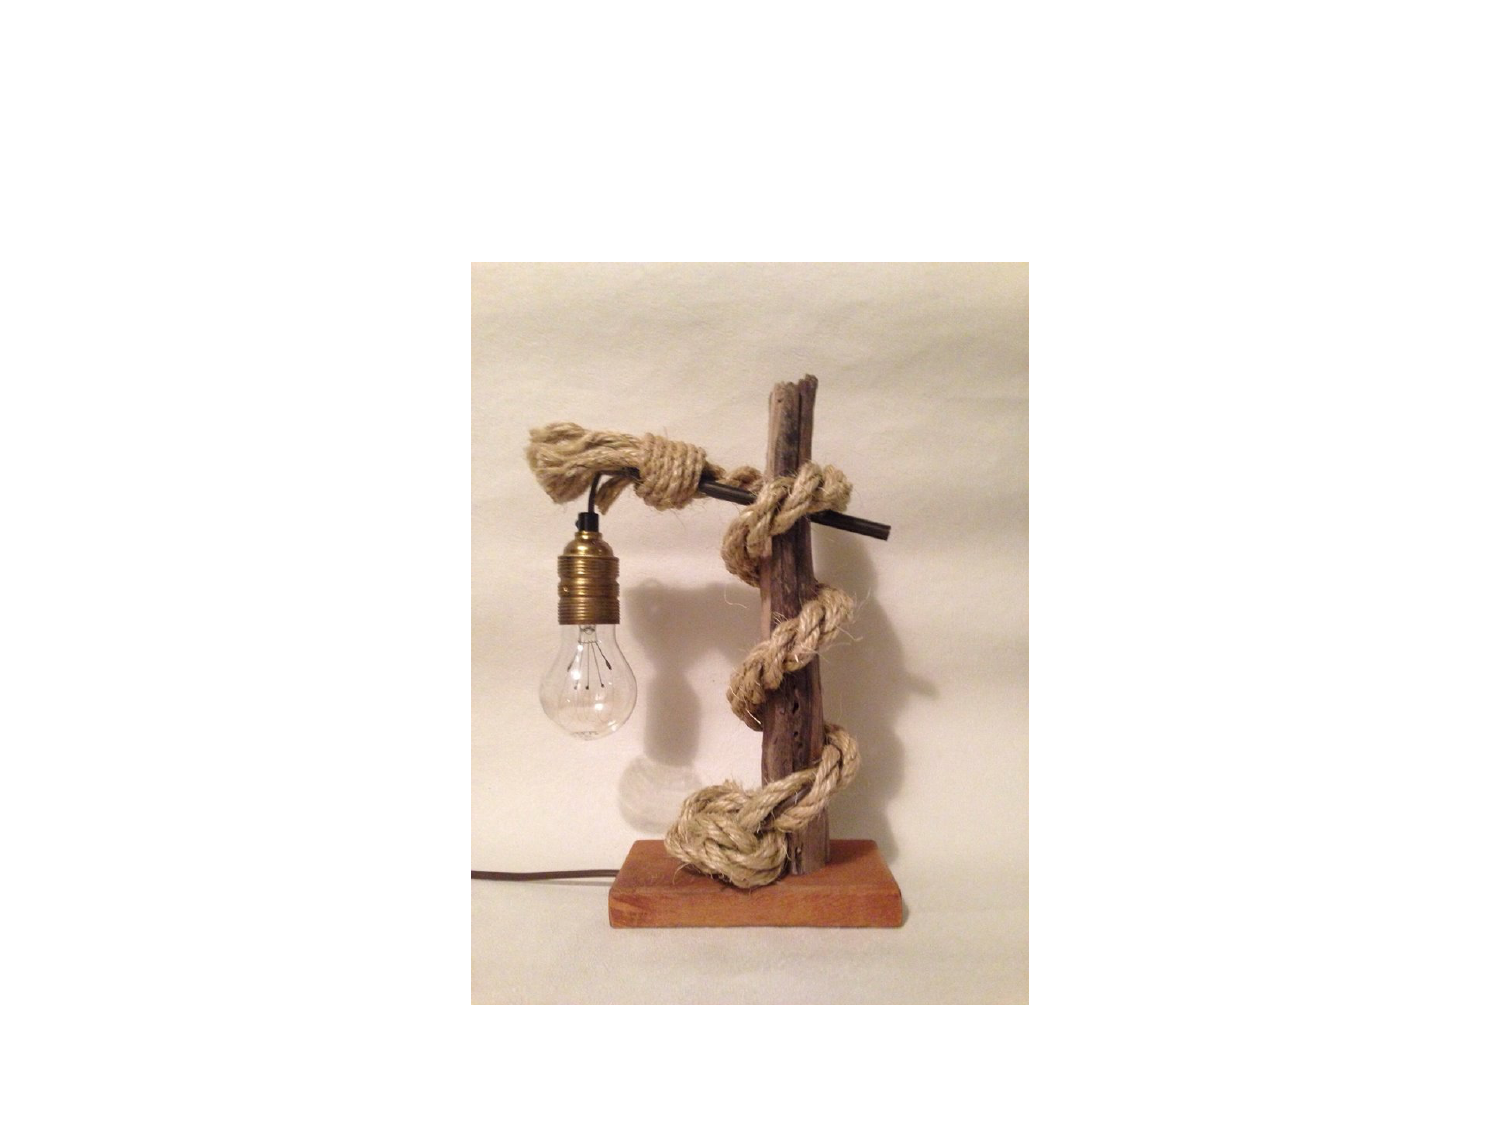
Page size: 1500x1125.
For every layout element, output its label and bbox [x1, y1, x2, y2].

list [74, 262, 1426, 1006]
